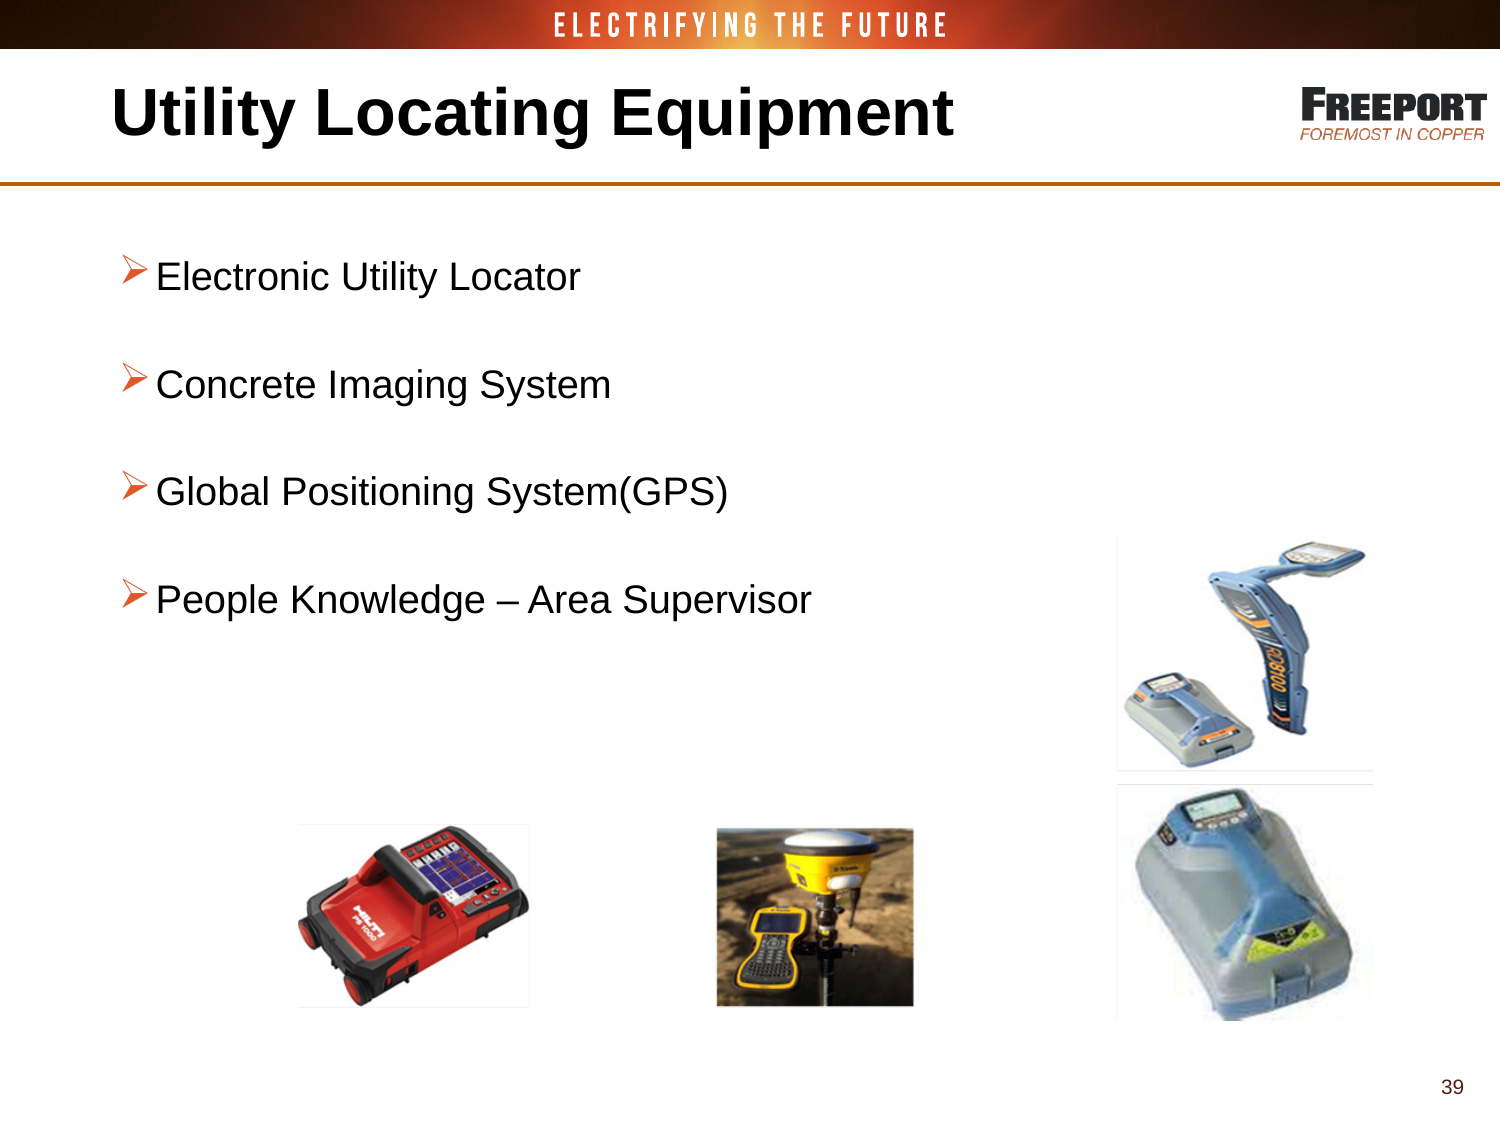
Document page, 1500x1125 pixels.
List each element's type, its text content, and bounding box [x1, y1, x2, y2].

title Utility Locating Equipment [96, 59, 1292, 171]
picture [298, 536, 1373, 1021]
picture [0, 0, 1500, 49]
picture [1300, 87, 1487, 140]
slide_number 39 [1426, 1066, 1500, 1125]
list Electronic Utility Locator Concrete Imaging System Global Positioning System(GPS) People Knowledge – Area Supervisor [103, 248, 1407, 636]
